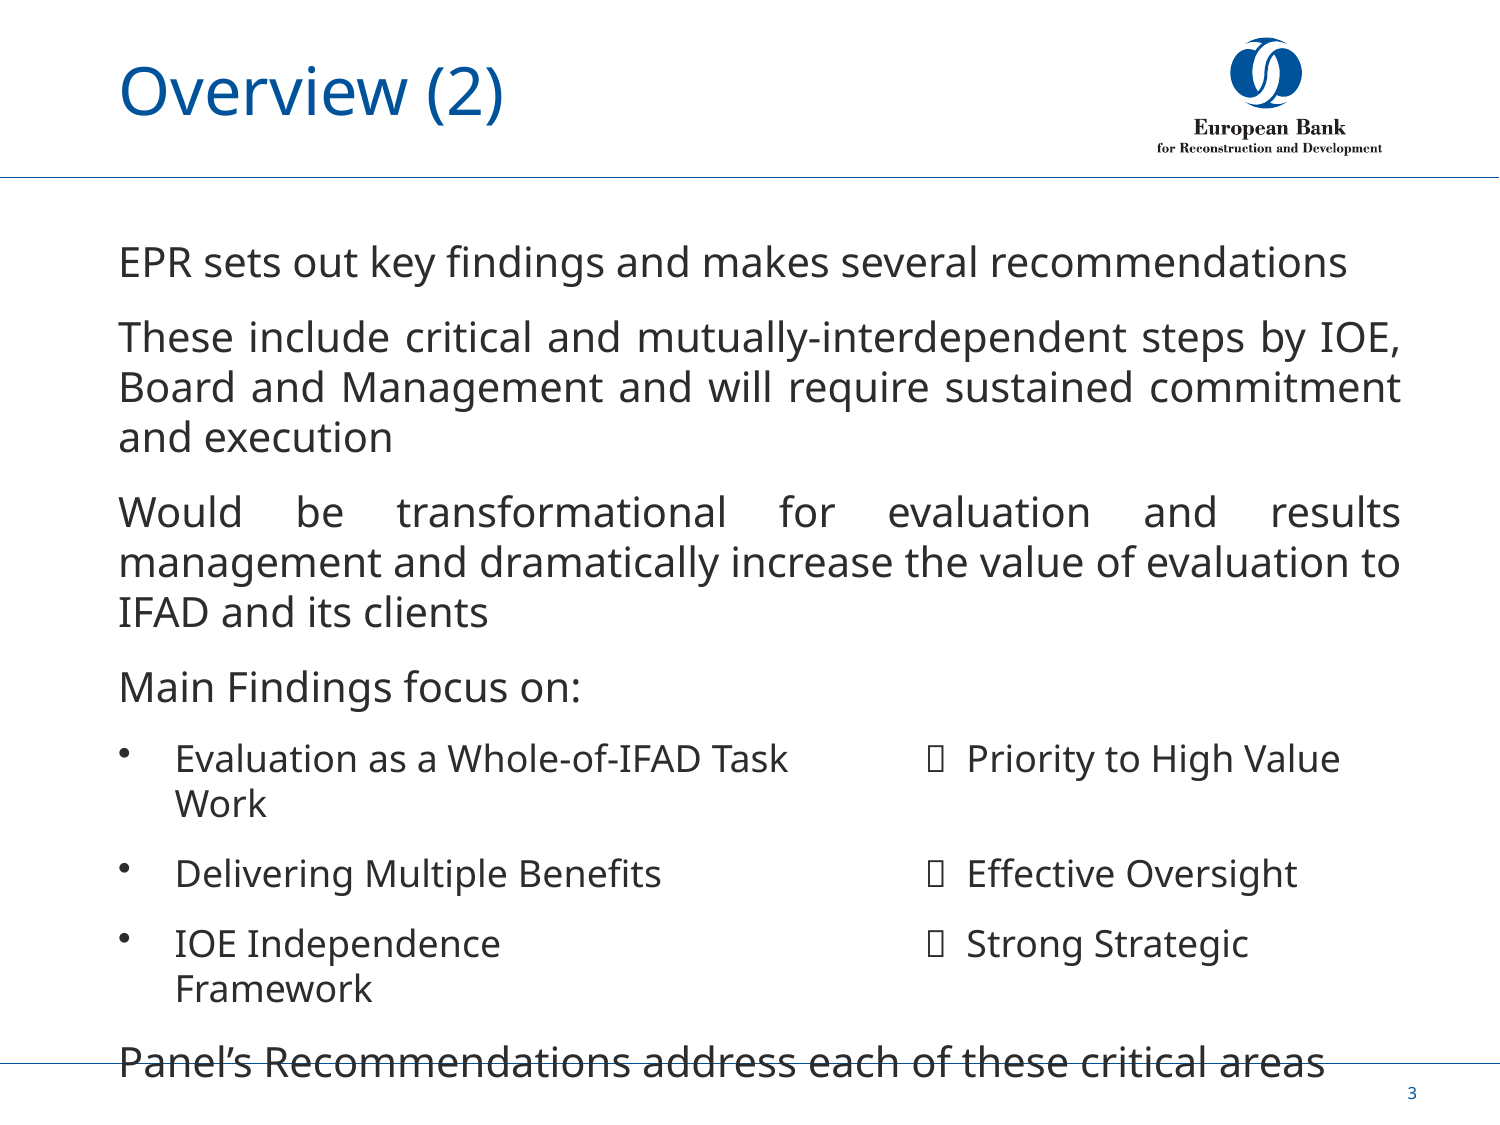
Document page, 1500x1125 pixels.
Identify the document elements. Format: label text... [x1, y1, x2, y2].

list EPR sets out key findings and makes several recommendations These include critical and mutually-interdependent steps by IOE, Board and Management and will require sustained commitment and execution Would be transformational for evaluation and results management and dramatically increase the value of evaluation to IFAD and its clients Main Findings focus on: Evaluation as a Whole-of-IFAD Task  Priority to High Value Work Delivering Multiple Benefits  Effective Oversight IOE Independence  Strong Strategic Framework Panel’s Recommendations address each of these critical areas [118, 235, 1403, 990]
slide_number 3 [1358, 1062, 1418, 1125]
title Overview (2) [118, 0, 1087, 178]
